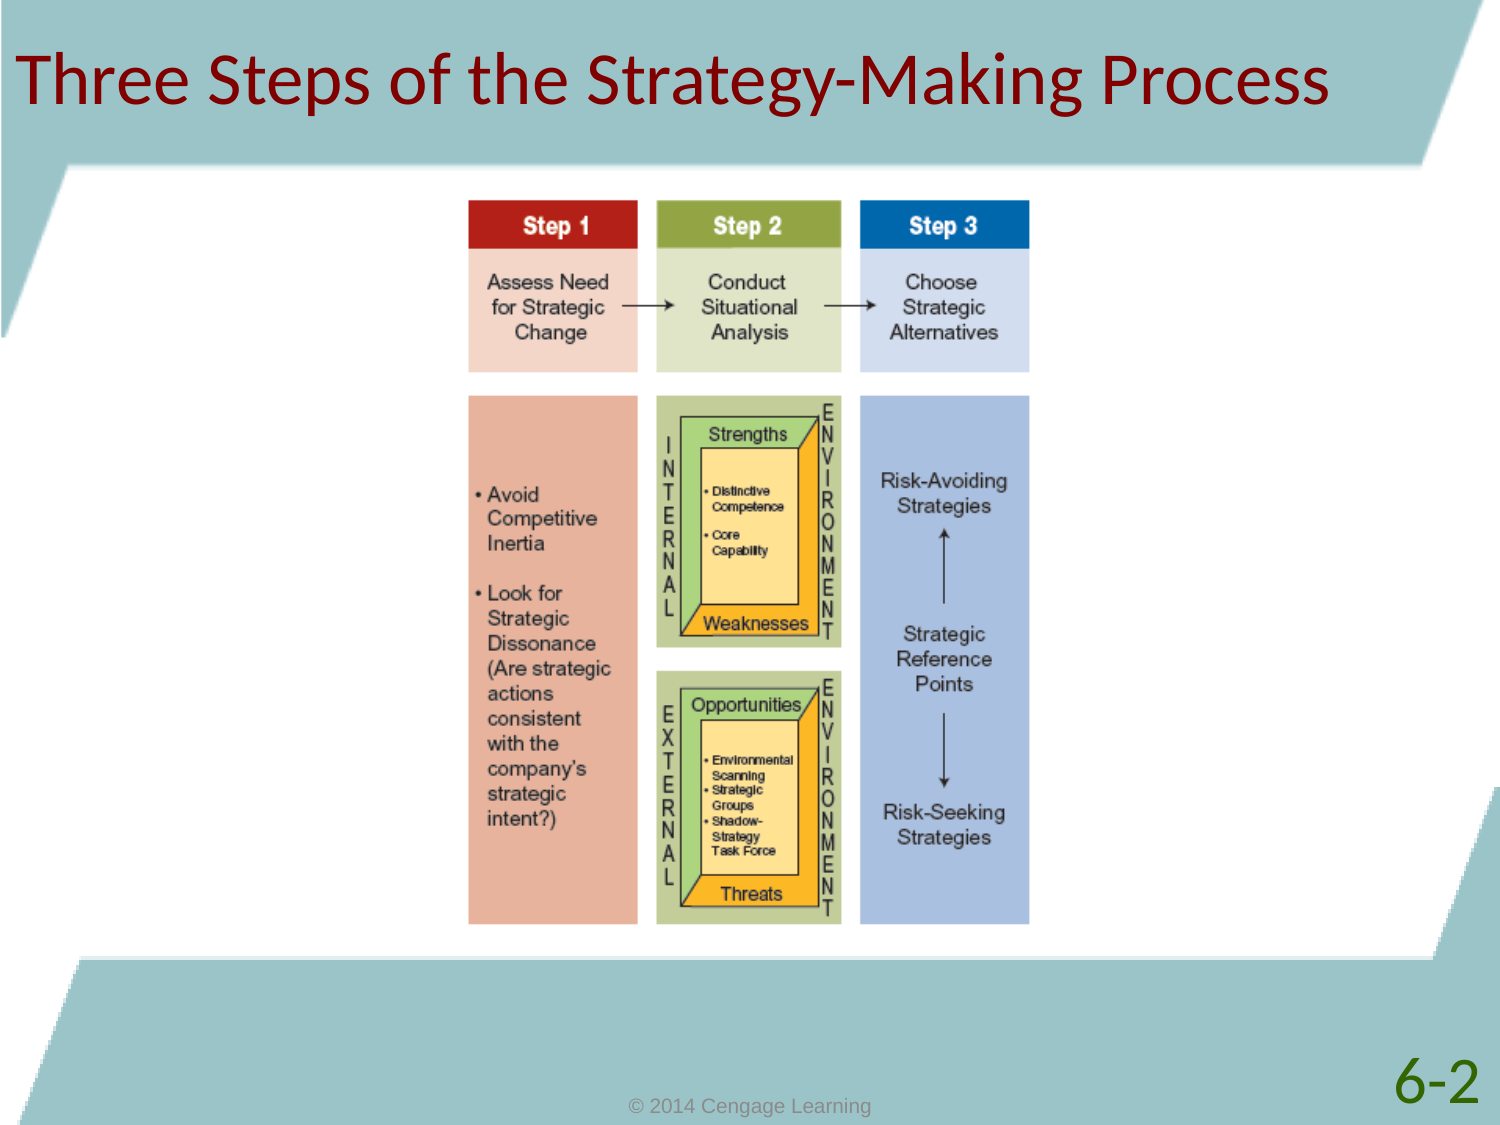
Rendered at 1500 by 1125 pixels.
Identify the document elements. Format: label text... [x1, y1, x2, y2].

footer © 2014 Cengage Learning [512, 1074, 988, 1125]
picture [0, 0, 1500, 1125]
title Three Steps of the Strategy-Making Process [0, 0, 1350, 150]
text_box 6-2 [1374, 1029, 1500, 1124]
